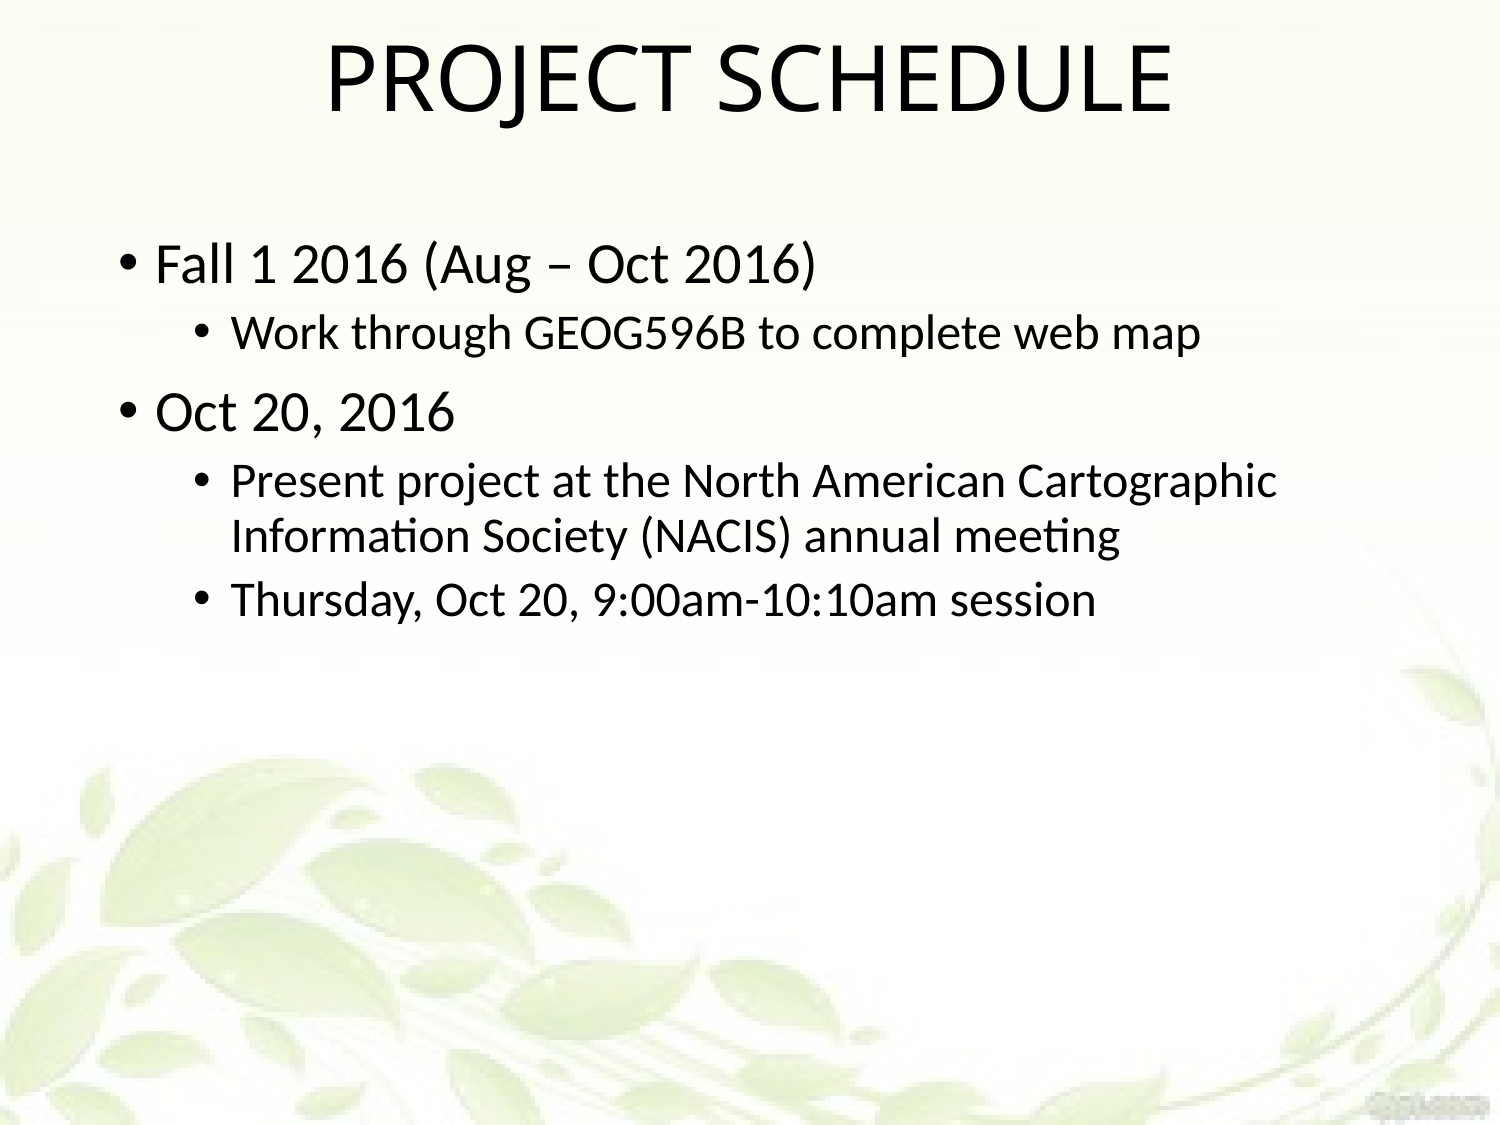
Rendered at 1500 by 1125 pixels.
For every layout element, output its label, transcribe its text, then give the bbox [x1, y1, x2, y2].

list Fall 1 2016 (Aug – Oct 2016) Work through GEOG596B to complete web map Oct 20, 2016 Present project at the North American Cartographic Information Society (NACIS) annual meeting Thursday, Oct 20, 9:00am-10:10am session [103, 225, 1397, 1014]
title PROJECT SCHEDULE [103, 0, 1397, 164]
